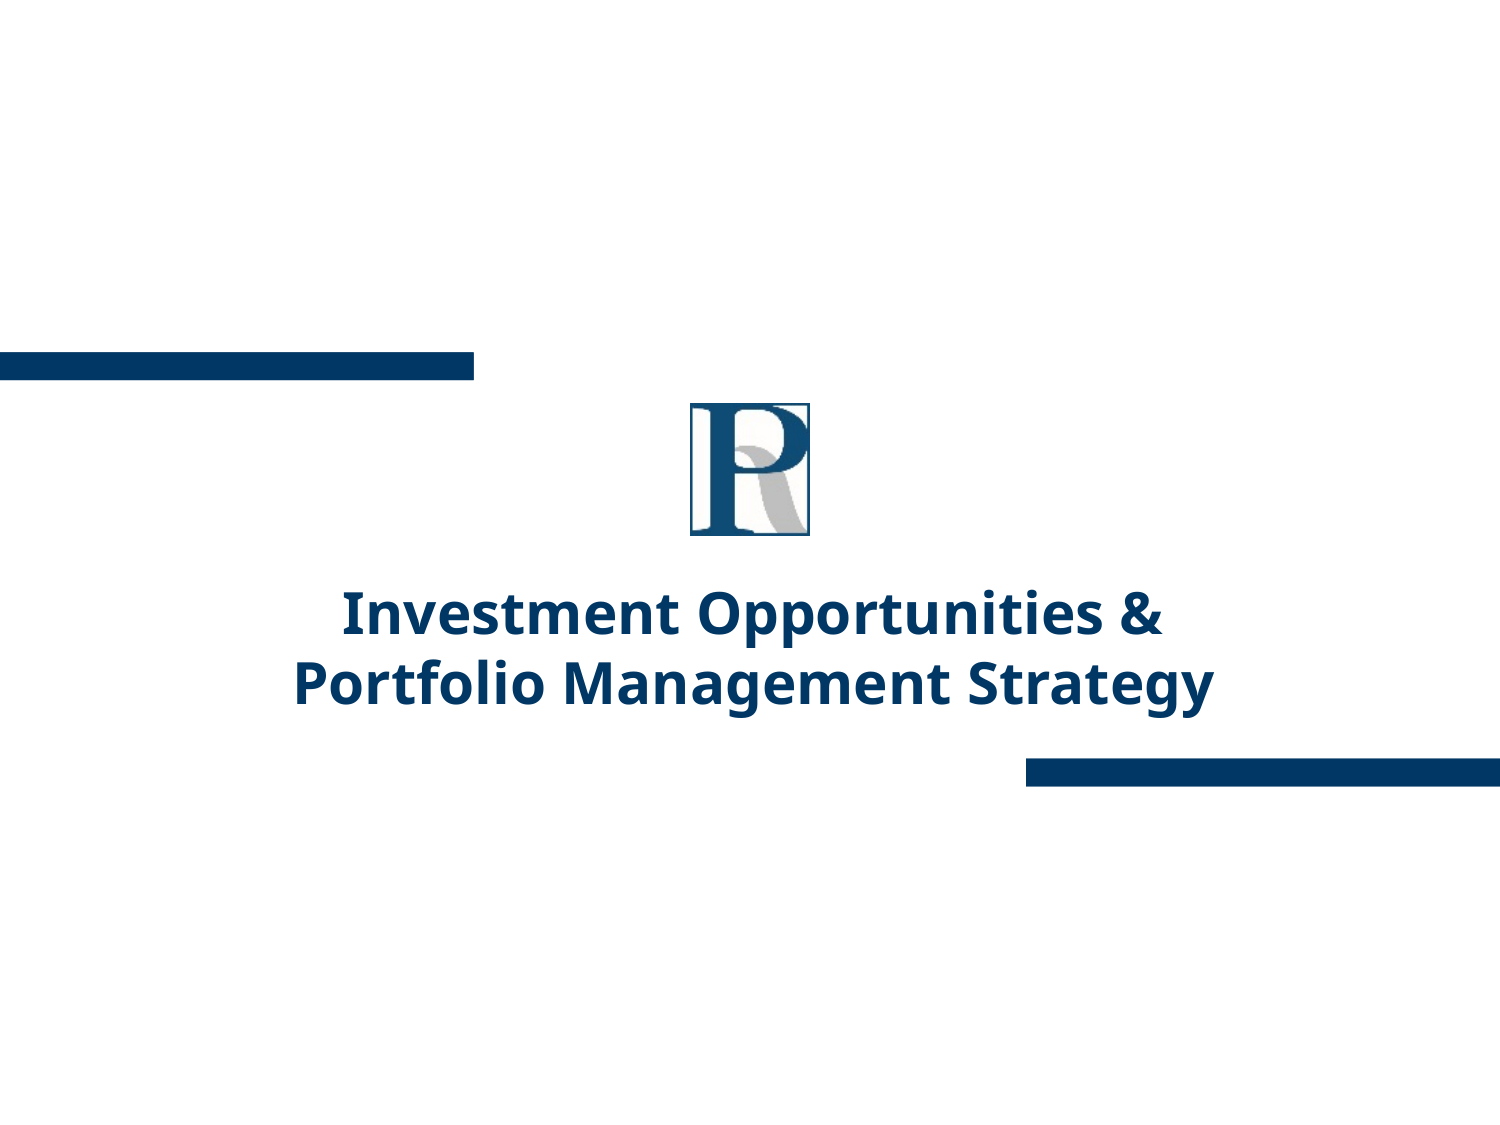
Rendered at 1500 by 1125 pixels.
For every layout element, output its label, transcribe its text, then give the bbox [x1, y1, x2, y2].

title Investment Opportunities & Portfolio Management Strategy [269, 568, 1231, 725]
picture [690, 403, 810, 536]
